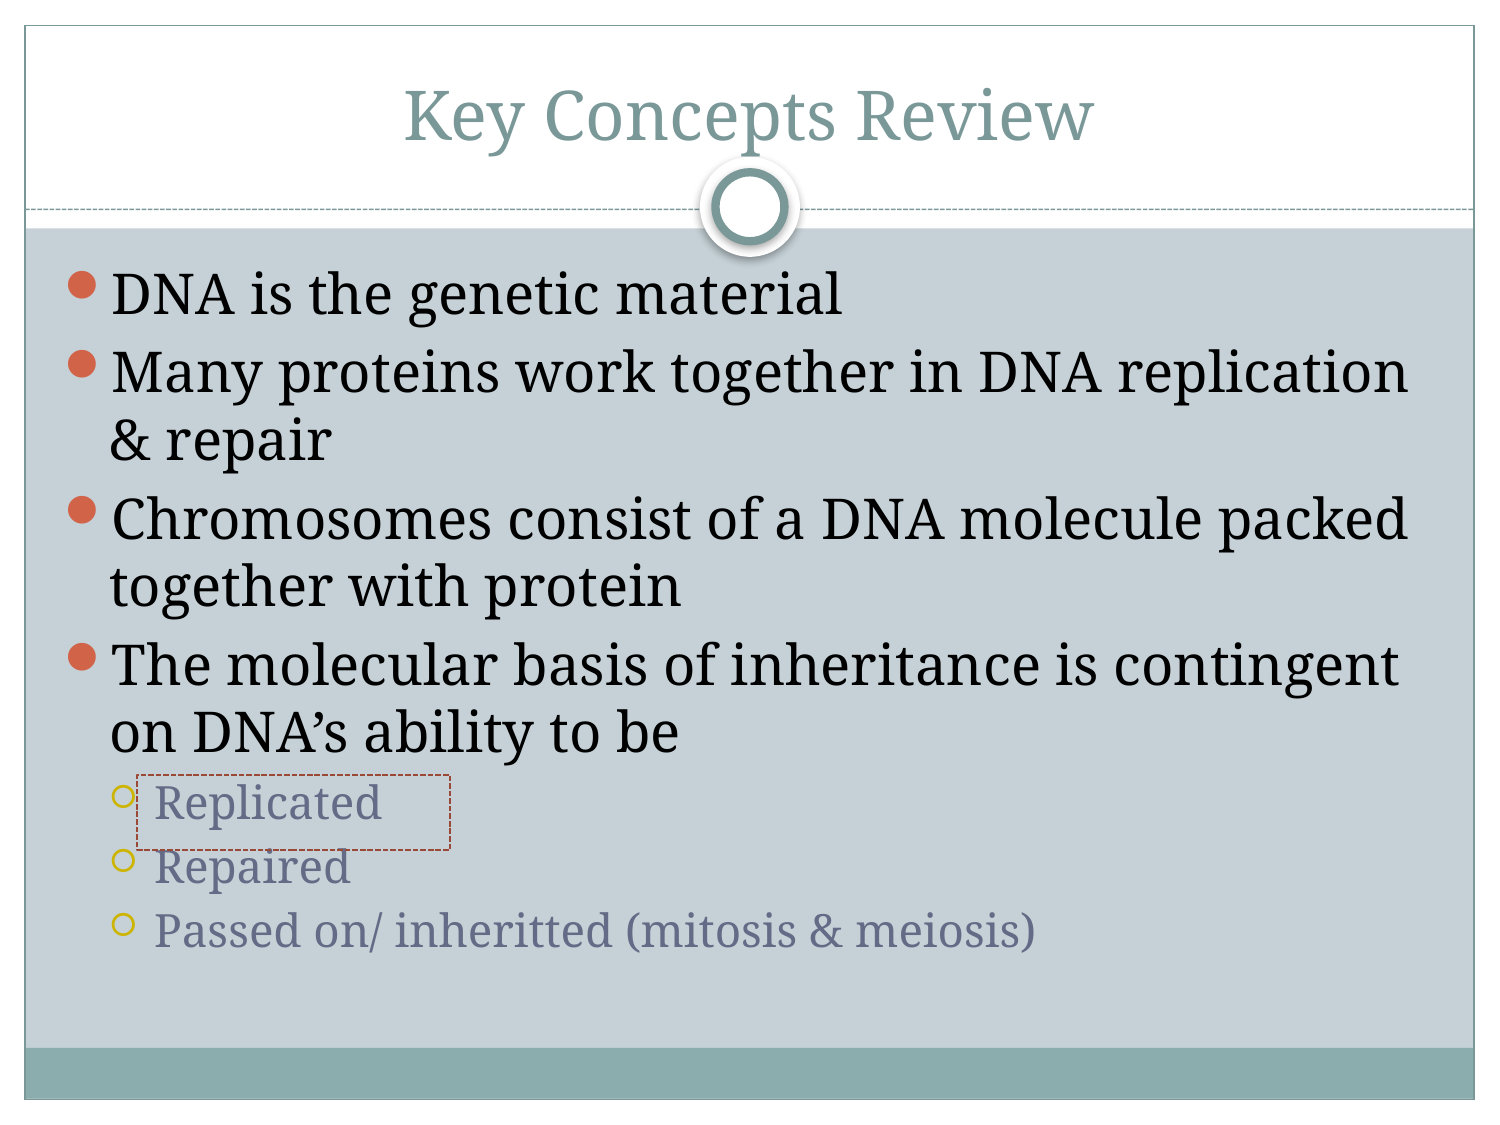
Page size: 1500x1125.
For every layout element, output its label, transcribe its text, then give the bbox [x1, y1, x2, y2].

list DNA is the genetic material Many proteins work together in DNA replication & repair Chromosomes consist of a DNA molecule packed together with protein The molecular basis of inheritance is contingent on DNA’s ability to be Replicated Repaired Passed on/ inheritted (mitosis & meiosis) [49, 250, 1445, 1001]
title Key Concepts Review [49, 37, 1450, 162]
text_box [136, 774, 451, 851]
